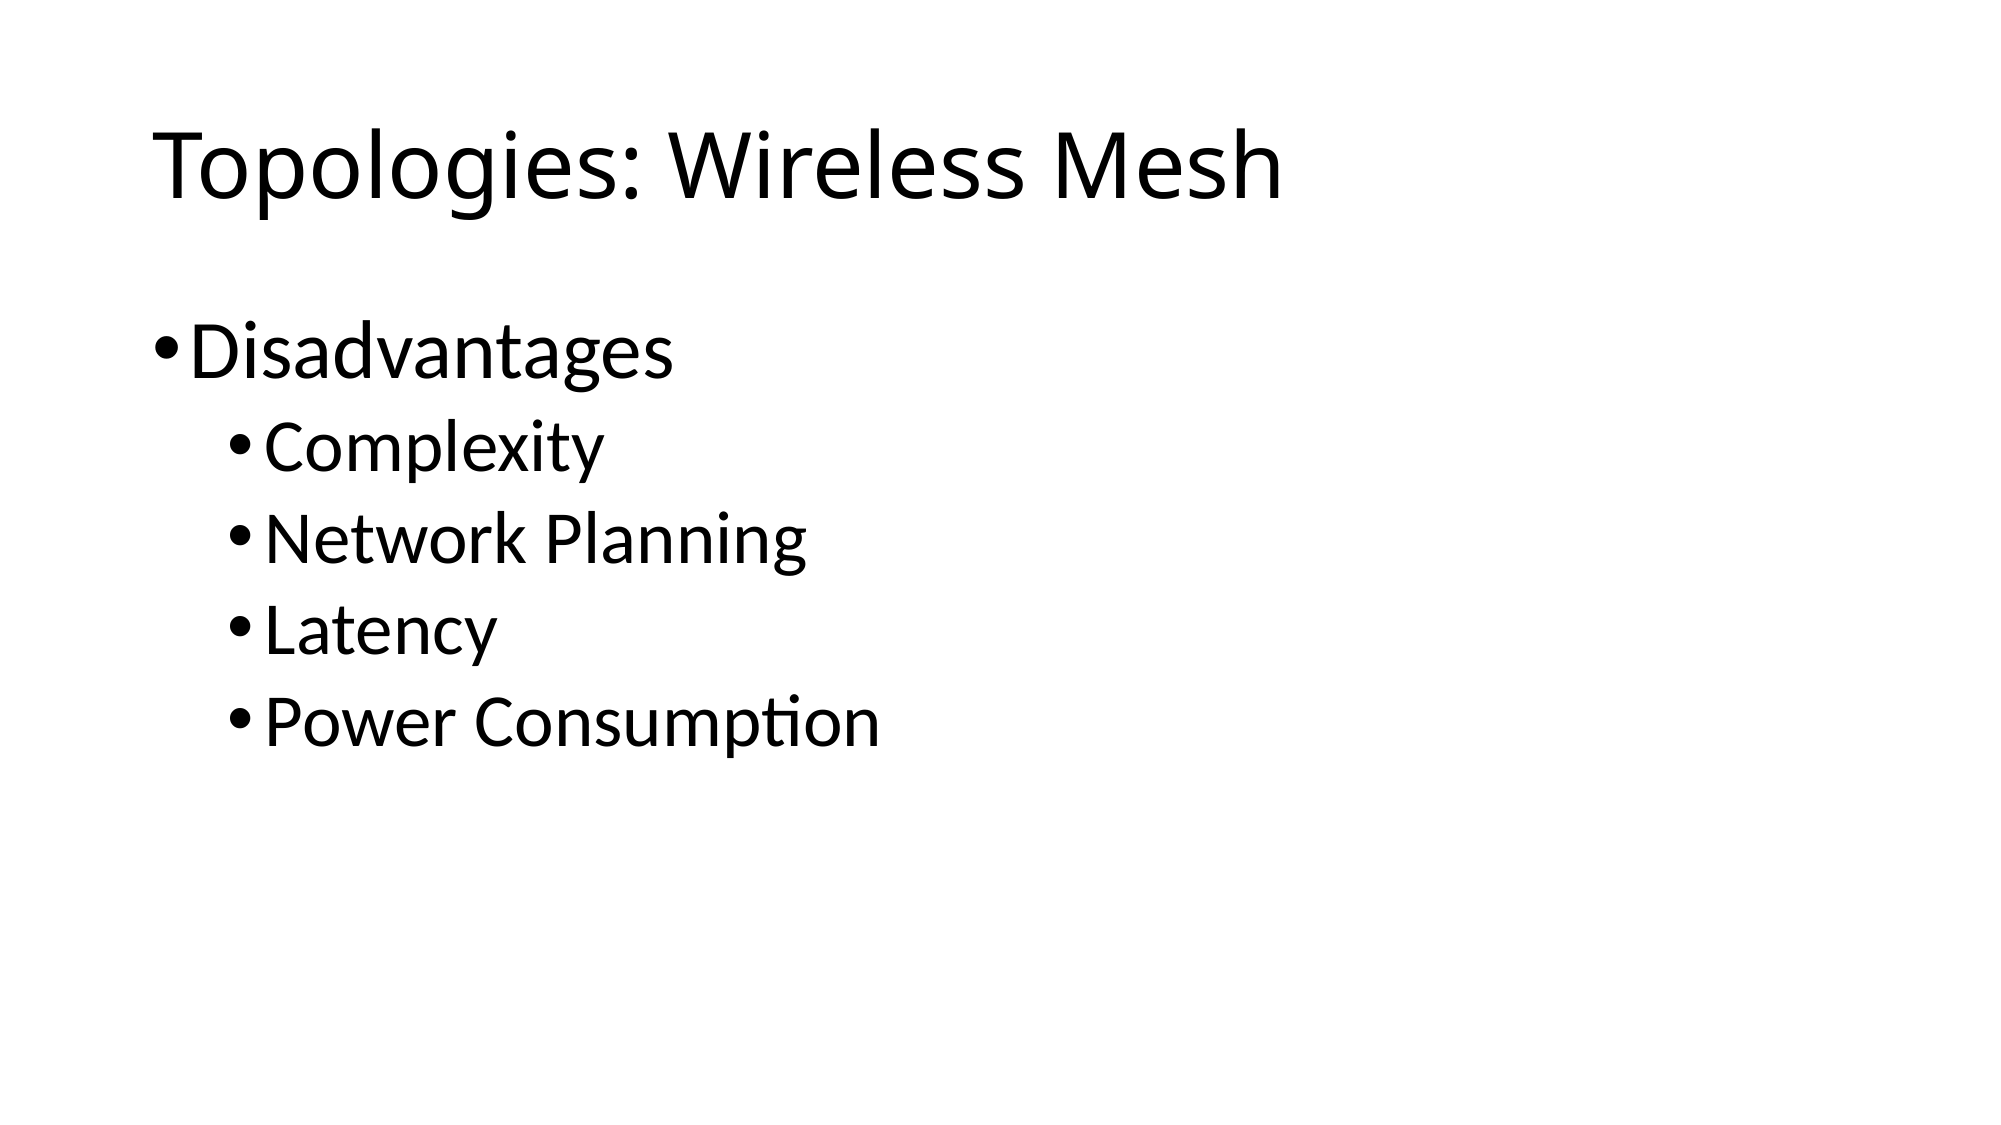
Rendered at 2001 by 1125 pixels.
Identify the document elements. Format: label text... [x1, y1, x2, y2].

list Disadvantages Complexity Network Planning Latency Power Consumption [137, 299, 1863, 1014]
title Topologies: Wireless Mesh [137, 59, 1863, 278]
